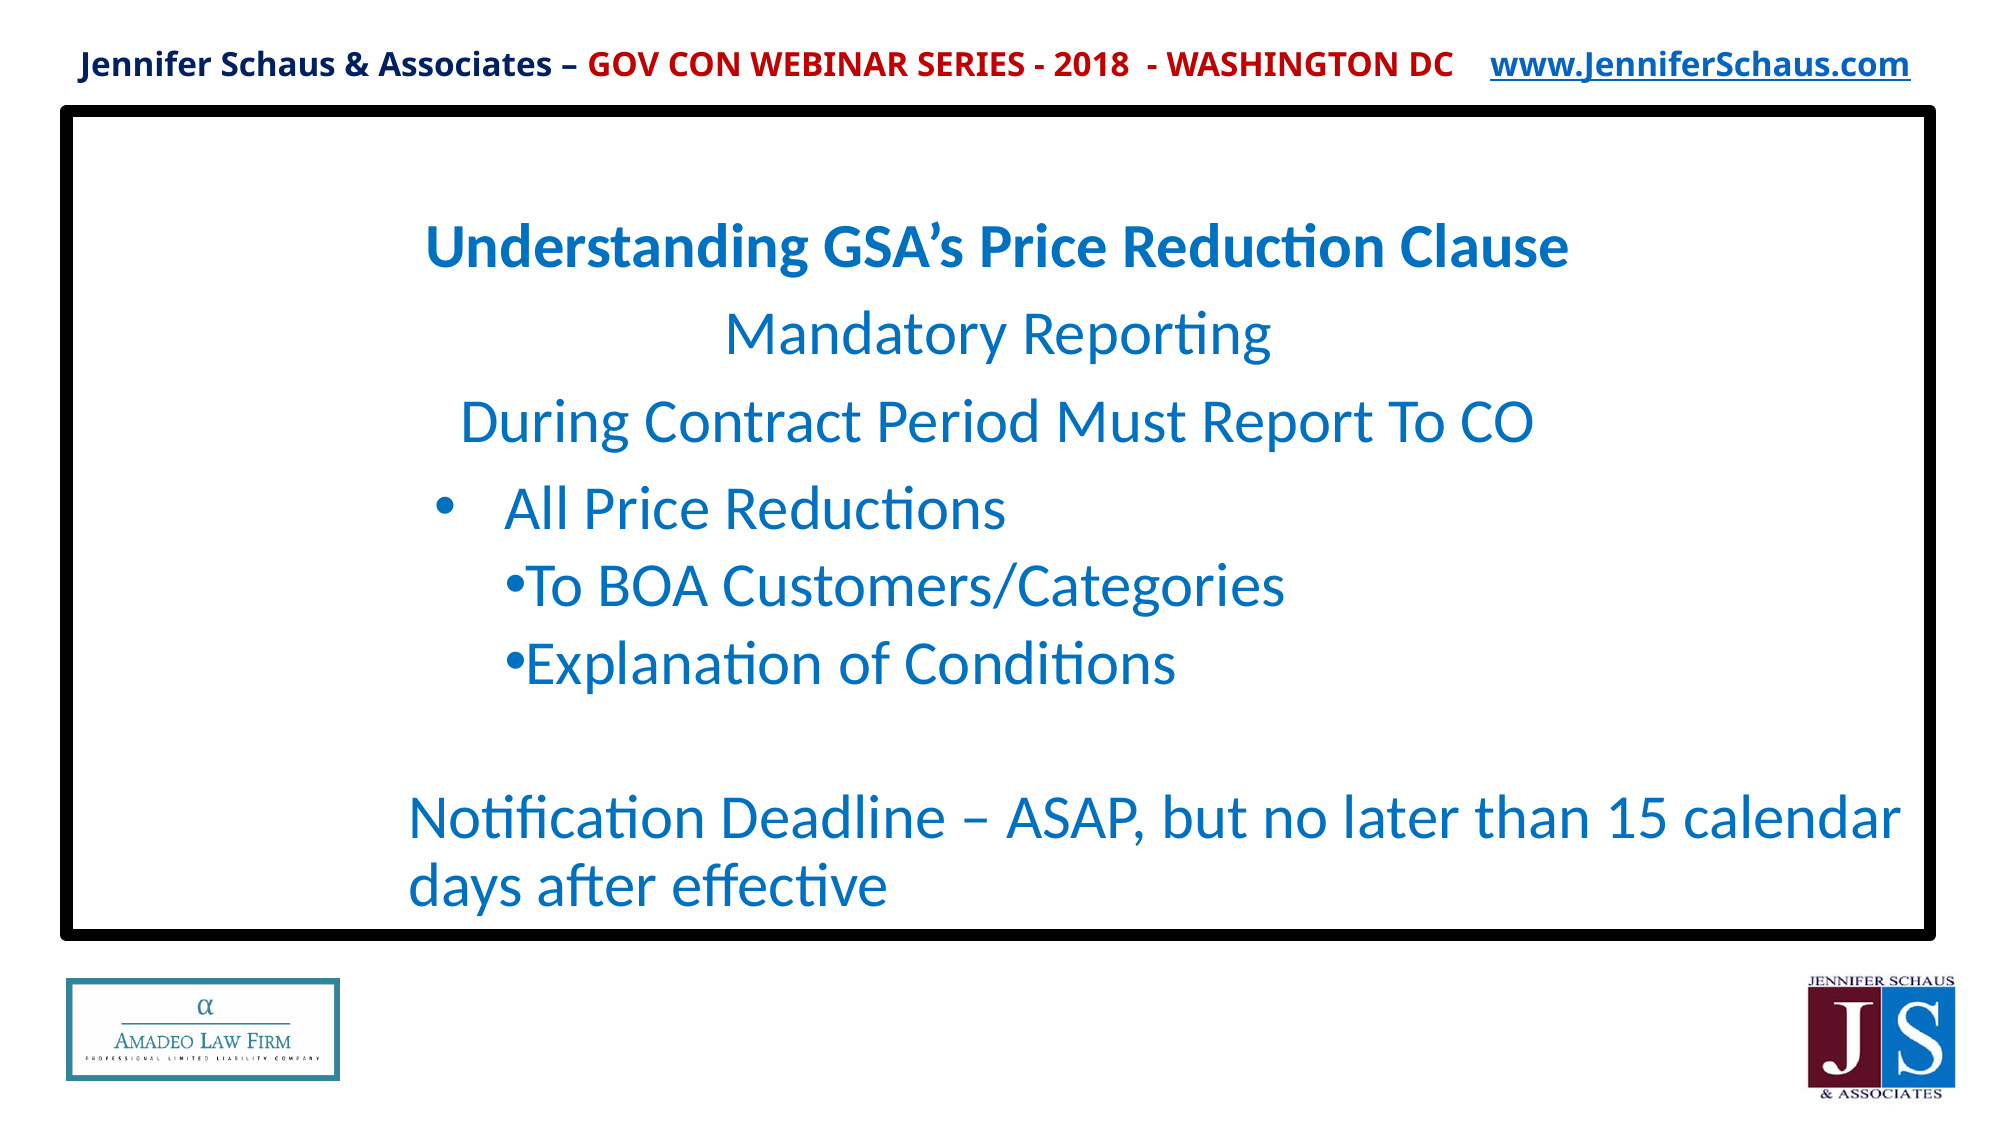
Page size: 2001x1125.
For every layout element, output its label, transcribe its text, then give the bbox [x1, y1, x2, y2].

subtitle Understanding GSA’s Price Reduction Clause Mandatory Reporting During Contract Period Must Report To CO All Price Reductions To BOA Customers/Categories Explanation of Conditions Notification Deadline – ASAP, but no later than 15 calendar days after effective [66, 111, 1930, 935]
picture [1789, 961, 1973, 1113]
title Jennifer Schaus & Associates – GOV CON WEBINAR SERIES - 2018 - WASHINGTON DC www.JenniferSchaus.com [27, 22, 1973, 92]
picture [66, 978, 340, 1081]
